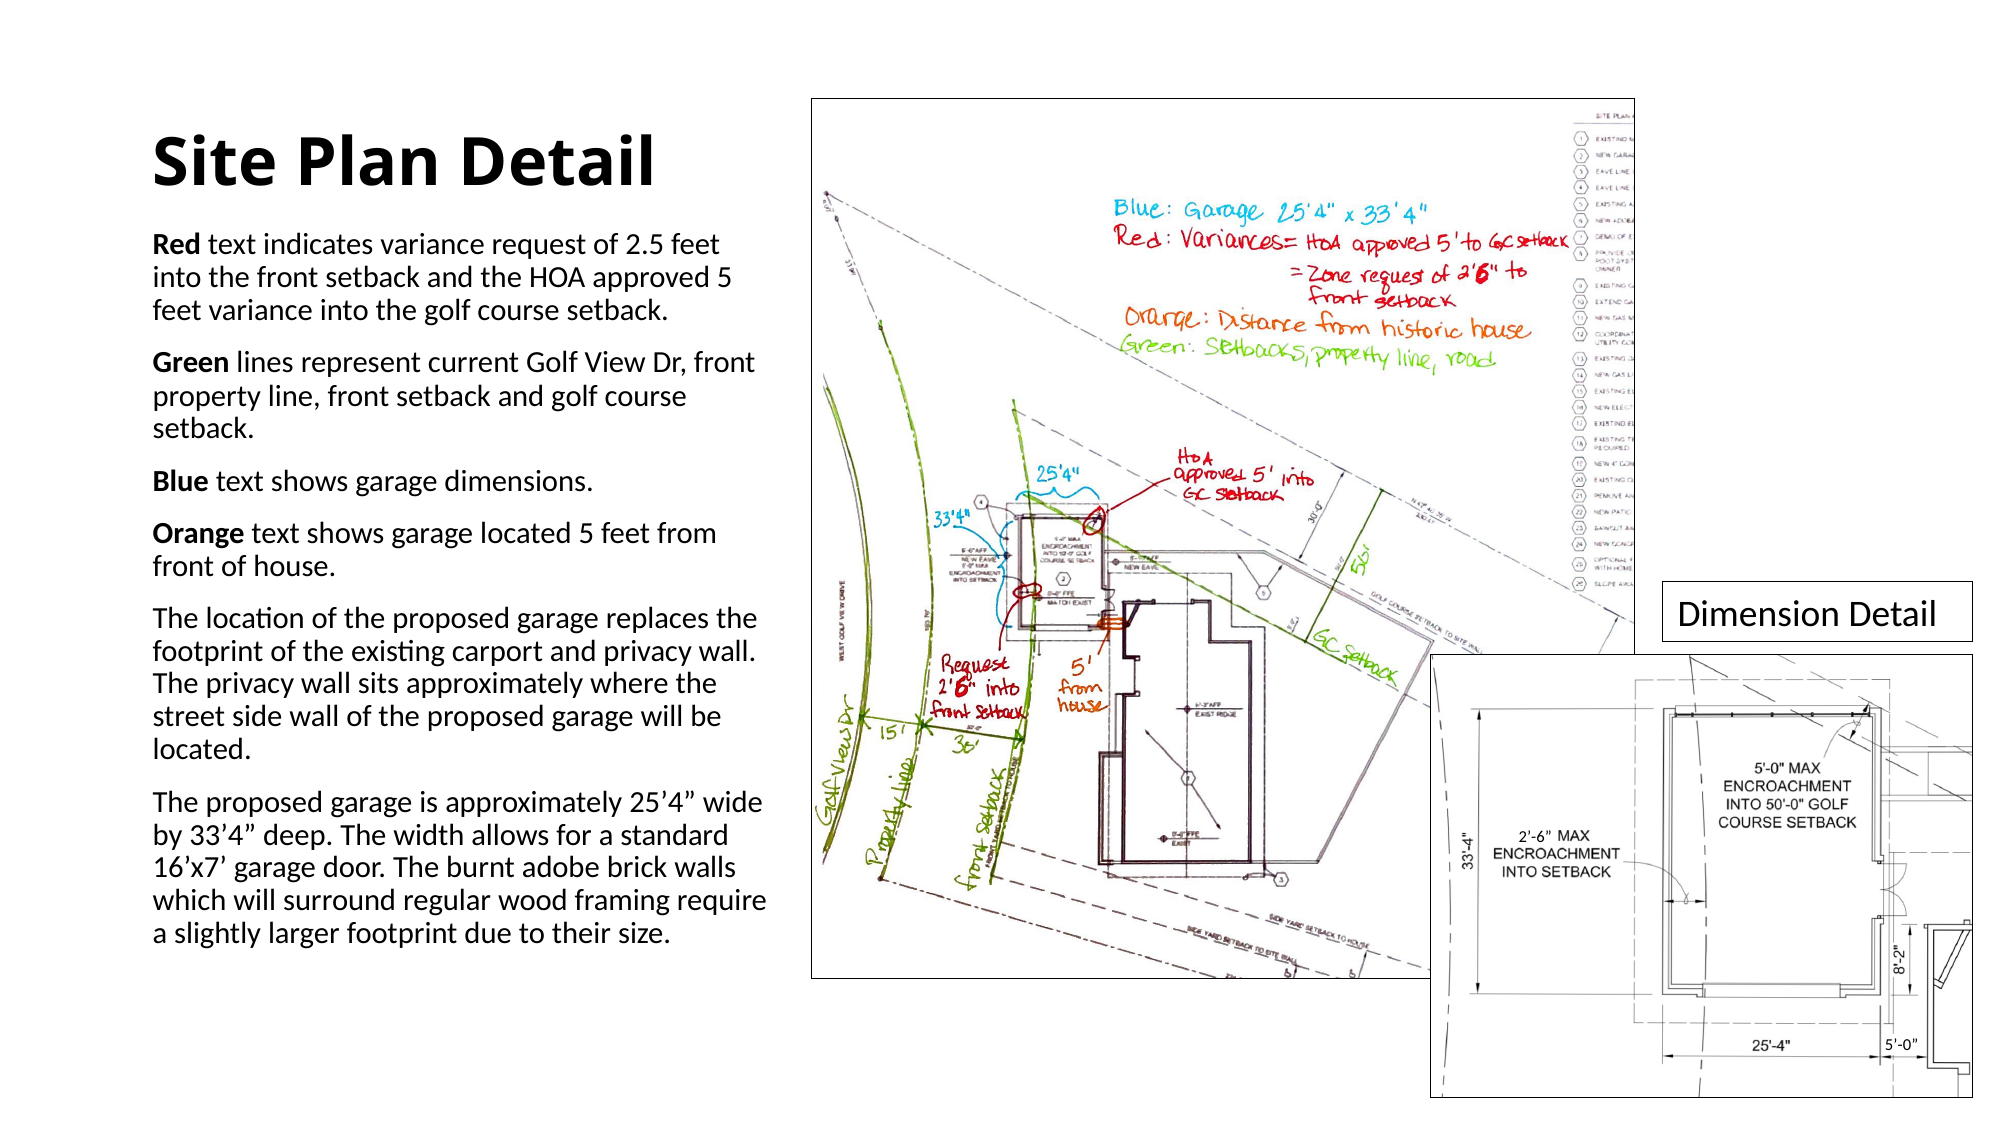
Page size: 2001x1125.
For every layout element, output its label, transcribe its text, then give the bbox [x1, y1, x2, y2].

list Red text indicates variance request of 2.5 feet into the front setback and the HOA approved 5 feet variance into the golf course setback. Green lines represent current Golf View Dr, front property line, front setback and golf course setback. Blue text shows garage dimensions. Orange text shows garage located 5 feet from front of house. The location of the proposed garage replaces the footprint of the existing carport and privacy wall. The privacy wall sits approximately where the street side wall of the proposed garage will be located. The proposed garage is approximately 25’4” wide by 33’4” deep. The width allows for a standard 16’x7’ garage door. The burnt adobe brick walls which will surround regular wood framing require a slightly larger footprint due to their size. [137, 221, 783, 963]
text_box Dimension Detail [1662, 581, 1973, 642]
picture [811, 98, 1973, 1098]
title Site Plan Detail [137, 98, 783, 208]
